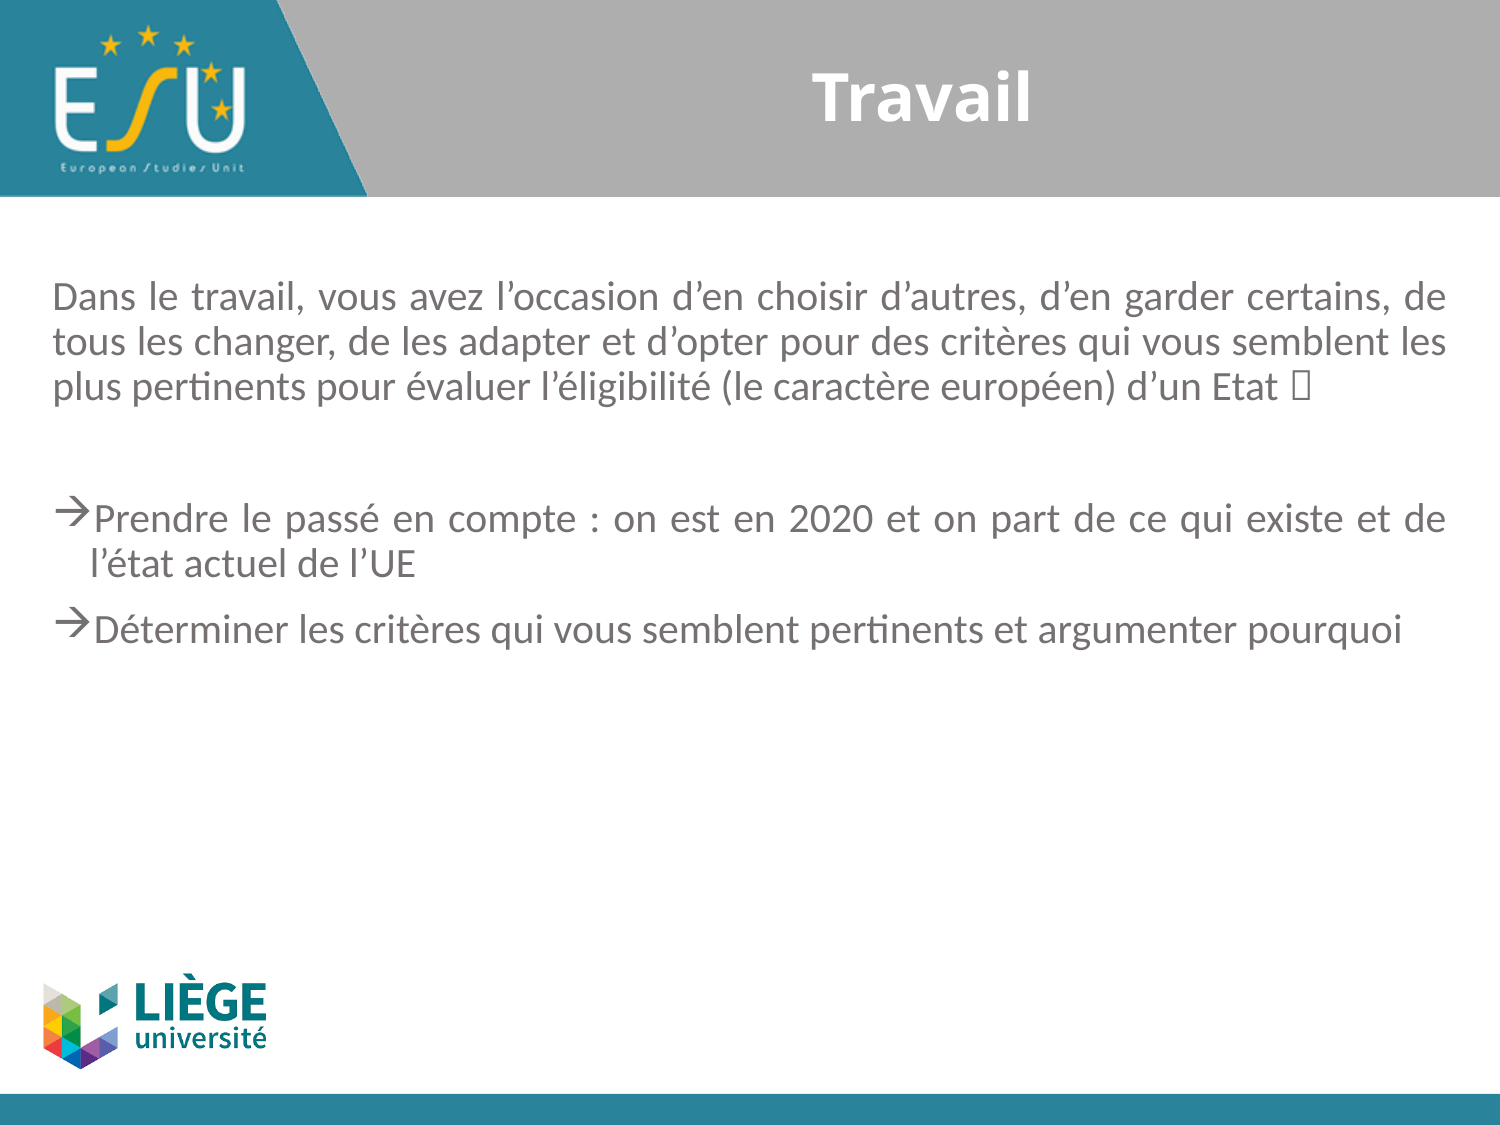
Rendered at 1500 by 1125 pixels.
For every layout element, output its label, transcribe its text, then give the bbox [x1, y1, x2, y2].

list Dans le travail, vous avez l’occasion d’en choisir d’autres, d’en garder certains, de tous les changer, de les adapter et d’opter pour des critères qui vous semblent les plus pertinents pour évaluer l’éligibilité (le caractère européen) d’un Etat  Prendre le passé en compte : on est en 2020 et on part de ce qui existe et de l’état actuel de l’UE Déterminer les critères qui vous semblent pertinents et argumenter pourquoi [37, 267, 1463, 944]
picture [41, 971, 268, 1071]
title Travail [382, 22, 1463, 177]
picture [0, 0, 369, 197]
